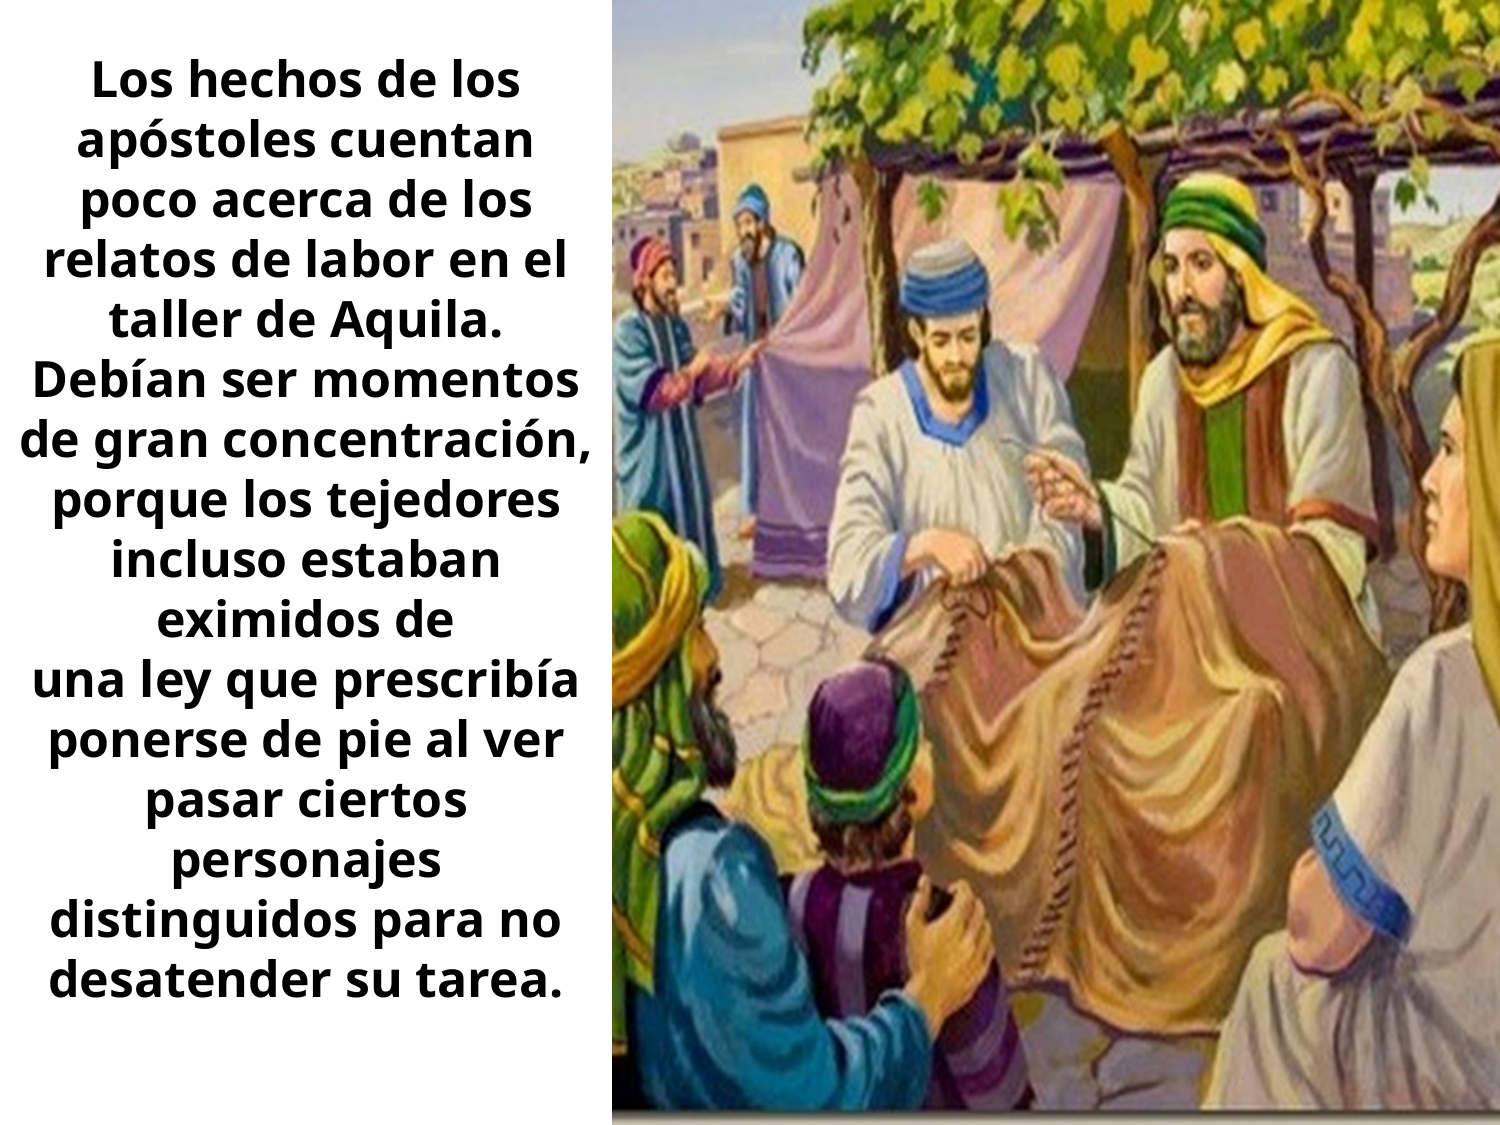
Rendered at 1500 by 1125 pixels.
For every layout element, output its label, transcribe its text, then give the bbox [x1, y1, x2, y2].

text_box Los hechos de los apóstoles cuentan poco acerca de los relatos de labor en el taller de Aquila. Debían ser momentos de gran concentración, porque los tejedores incluso estaban eximidos de una ley que prescribía ponerse de pie al ver pasar ciertos personajes distinguidos para no desatender su tarea. [0, 39, 612, 1015]
picture [612, 0, 1500, 1125]
